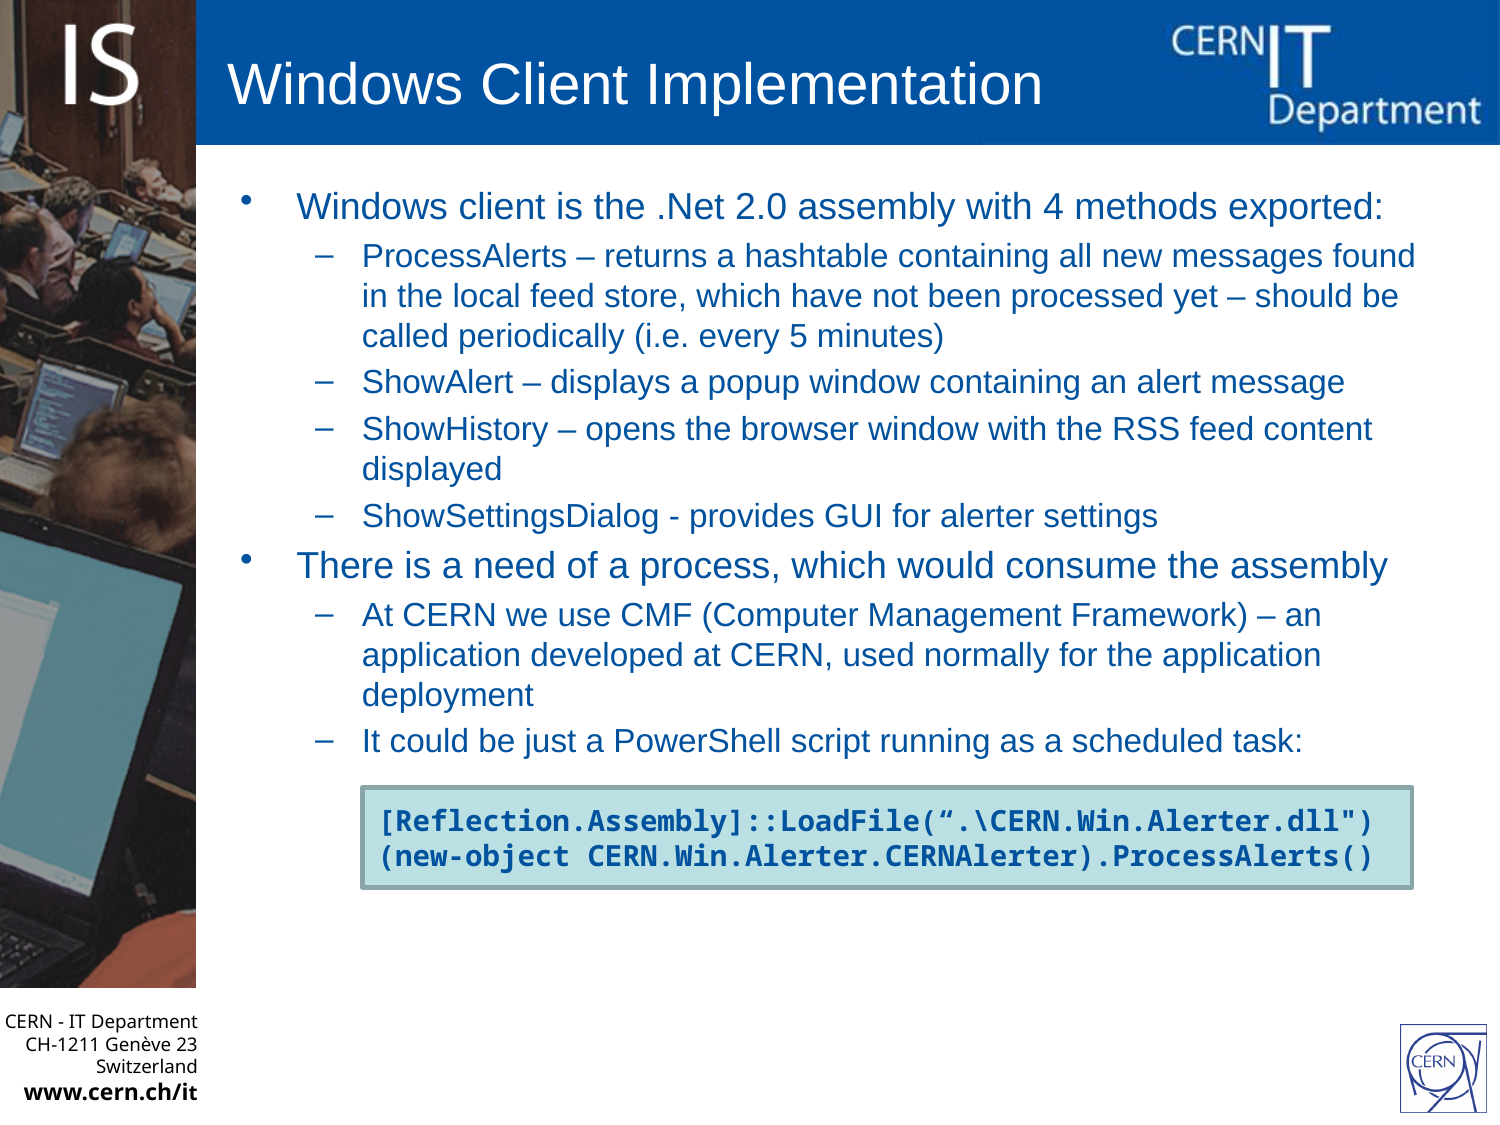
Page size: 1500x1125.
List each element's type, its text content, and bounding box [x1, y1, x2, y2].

picture [1400, 1024, 1487, 1113]
list Windows client is the .Net 2.0 assembly with 4 methods exported: ProcessAlerts – returns a hashtable containing all new messages found in the local feed store, which have not been processed yet – should be called periodically (i.e. every 5 minutes) ShowAlert – displays a popup window containing an alert message ShowHistory – opens the browser window with the RSS feed content displayed ShowSettingsDialog - provides GUI for alerter settings There is a need of a process, which would consume the assembly At CERN we use CMF (Computer Management Framework) – an application developed at CERN, used normally for the application deployment It could be just a PowerShell script running as a scheduled task: [224, 174, 1463, 788]
text_box [Reflection.Assembly]::LoadFile(“.\CERN.Win.Alerter.dll") (new-object CERN.Win.Alerter.CERNAlerter).ProcessAlerts() [360, 788, 1414, 890]
title Windows Client Implementation [212, 12, 1126, 151]
picture [0, 0, 1500, 988]
